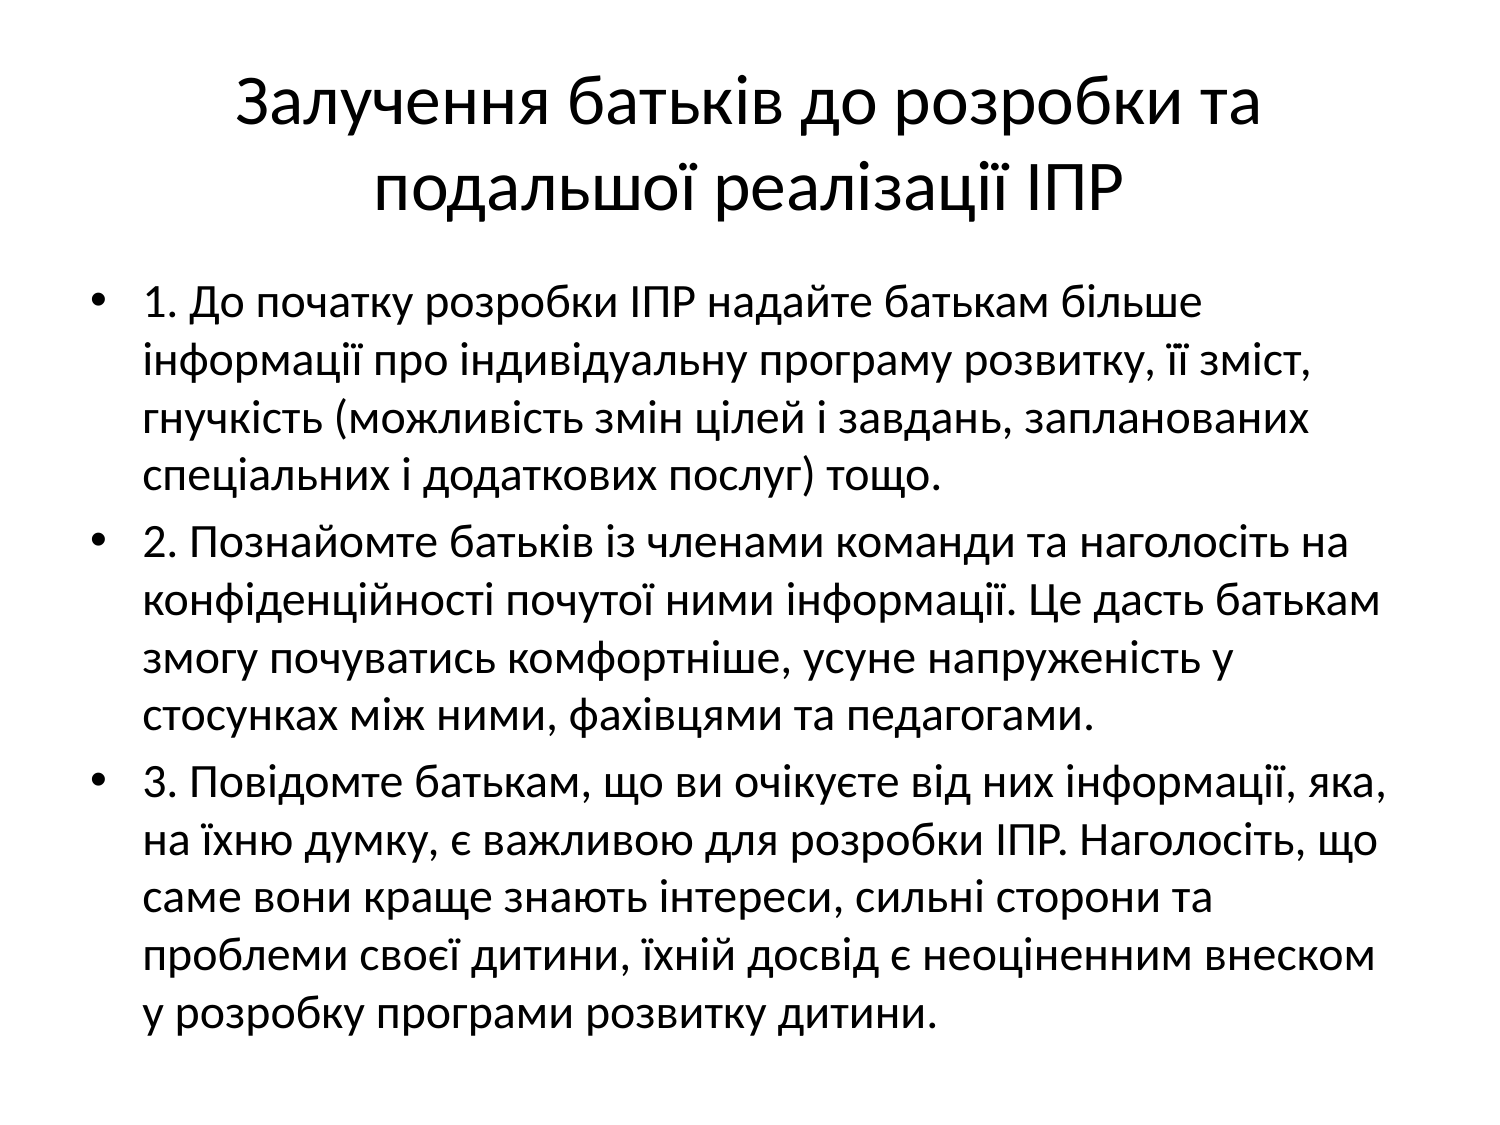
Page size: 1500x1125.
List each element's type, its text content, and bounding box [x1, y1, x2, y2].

list 1. До початку розробки ІПР надайте батькам більше інформації про індивідуальну програму розвитку, її зміст, гнучкість (можливість змін цілей і завдань, запланованих спеціальних і додаткових послуг) тощо. 2. Познайомте батьків із членами команди та наголосіть на конфіденційності почутої ними інформації. Це дасть батькам змогу почуватись комфортніше, усуне напруженість у стосунках між ними, фахівцями та педагогами. 3. Повідомте батькам, що ви очікуєте від них інформації, яка, на їхню думку, є важливою для розробки ІПР. Наголосіть, що саме вони краще знають інтереси, сильні сторони та проблеми своєї дитини, їхній досвід є неоціненним внеском у розробку програми розвитку дитини. [75, 262, 1425, 1083]
title Залучення батьків до розробки та подальшої реалізації ІПР [75, 45, 1425, 233]
